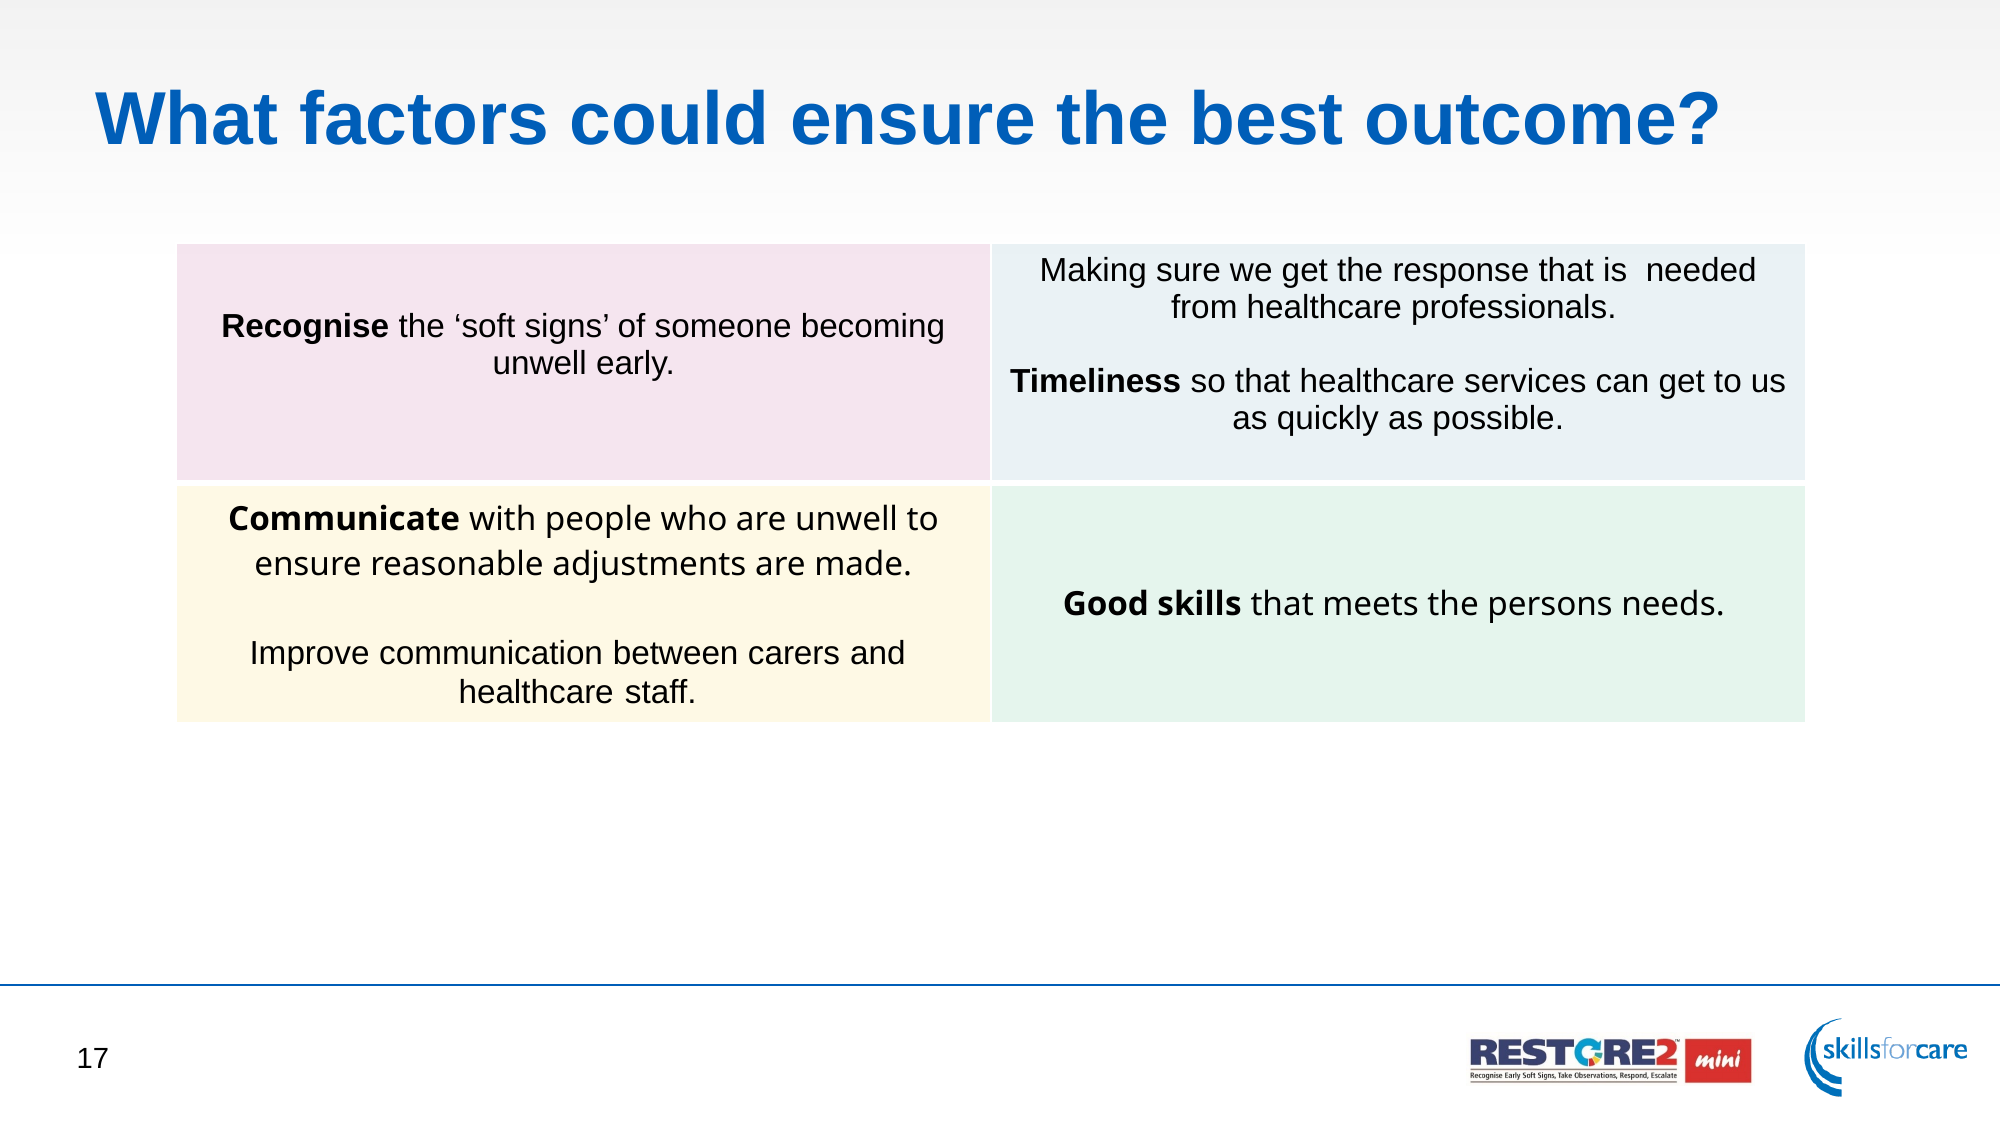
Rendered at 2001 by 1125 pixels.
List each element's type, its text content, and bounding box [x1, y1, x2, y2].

table_cell Communicate with people who are unwell to ensure reasonable adjustments are made. Improve communication between carers and healthcare staff. [177, 486, 990, 722]
title What factors could ensure the best outcome? [79, 71, 1816, 179]
table_cell Good skills that meets the persons needs. [992, 486, 1805, 722]
table_header Recognise the ‘soft signs’ of someone becoming unwell early. [177, 244, 990, 480]
picture [1466, 1032, 1755, 1086]
table_header Making sure we get the response that is needed from healthcare professionals. Timeliness so that healthcare services can get to us as quickly as possible. [992, 244, 1805, 480]
picture [1804, 1018, 1967, 1097]
